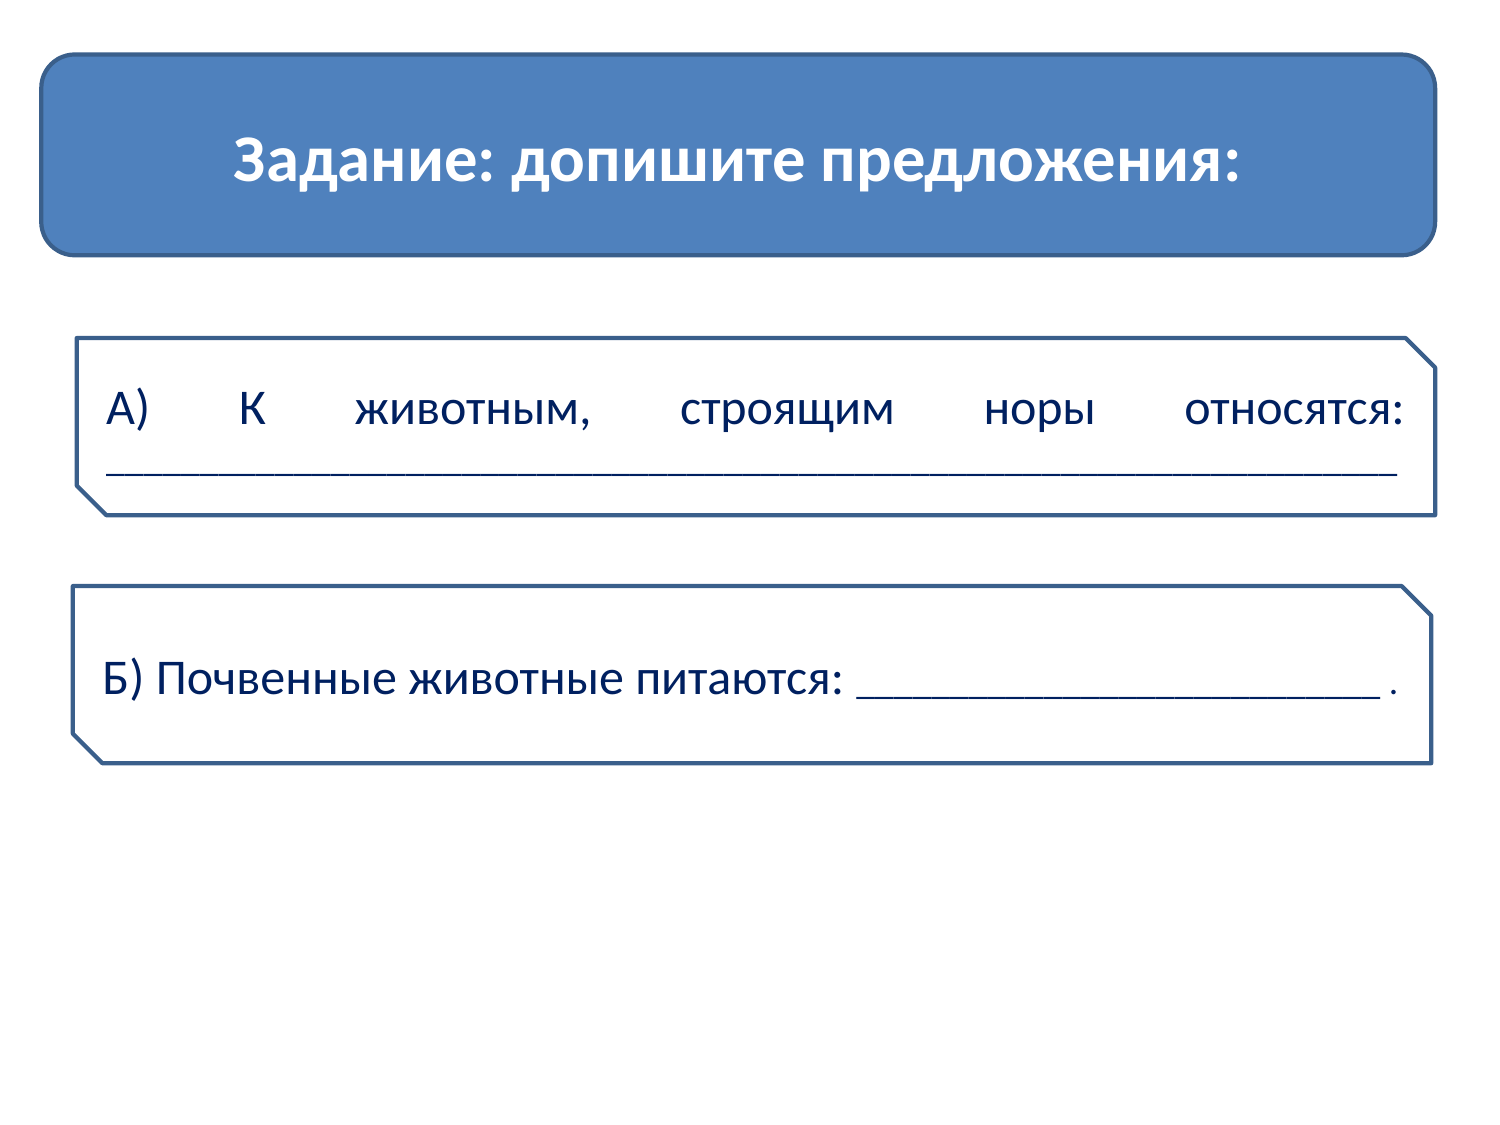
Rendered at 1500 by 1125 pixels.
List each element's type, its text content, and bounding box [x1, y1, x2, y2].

text_box А) К животным, строящим норы относятся: _____________________________________________________________________ [74, 335, 1438, 518]
text_box Задание: допишите предложения: [39, 52, 1438, 258]
text_box Б) Почвенные животные питаются: ____________________________ . [70, 583, 1434, 766]
